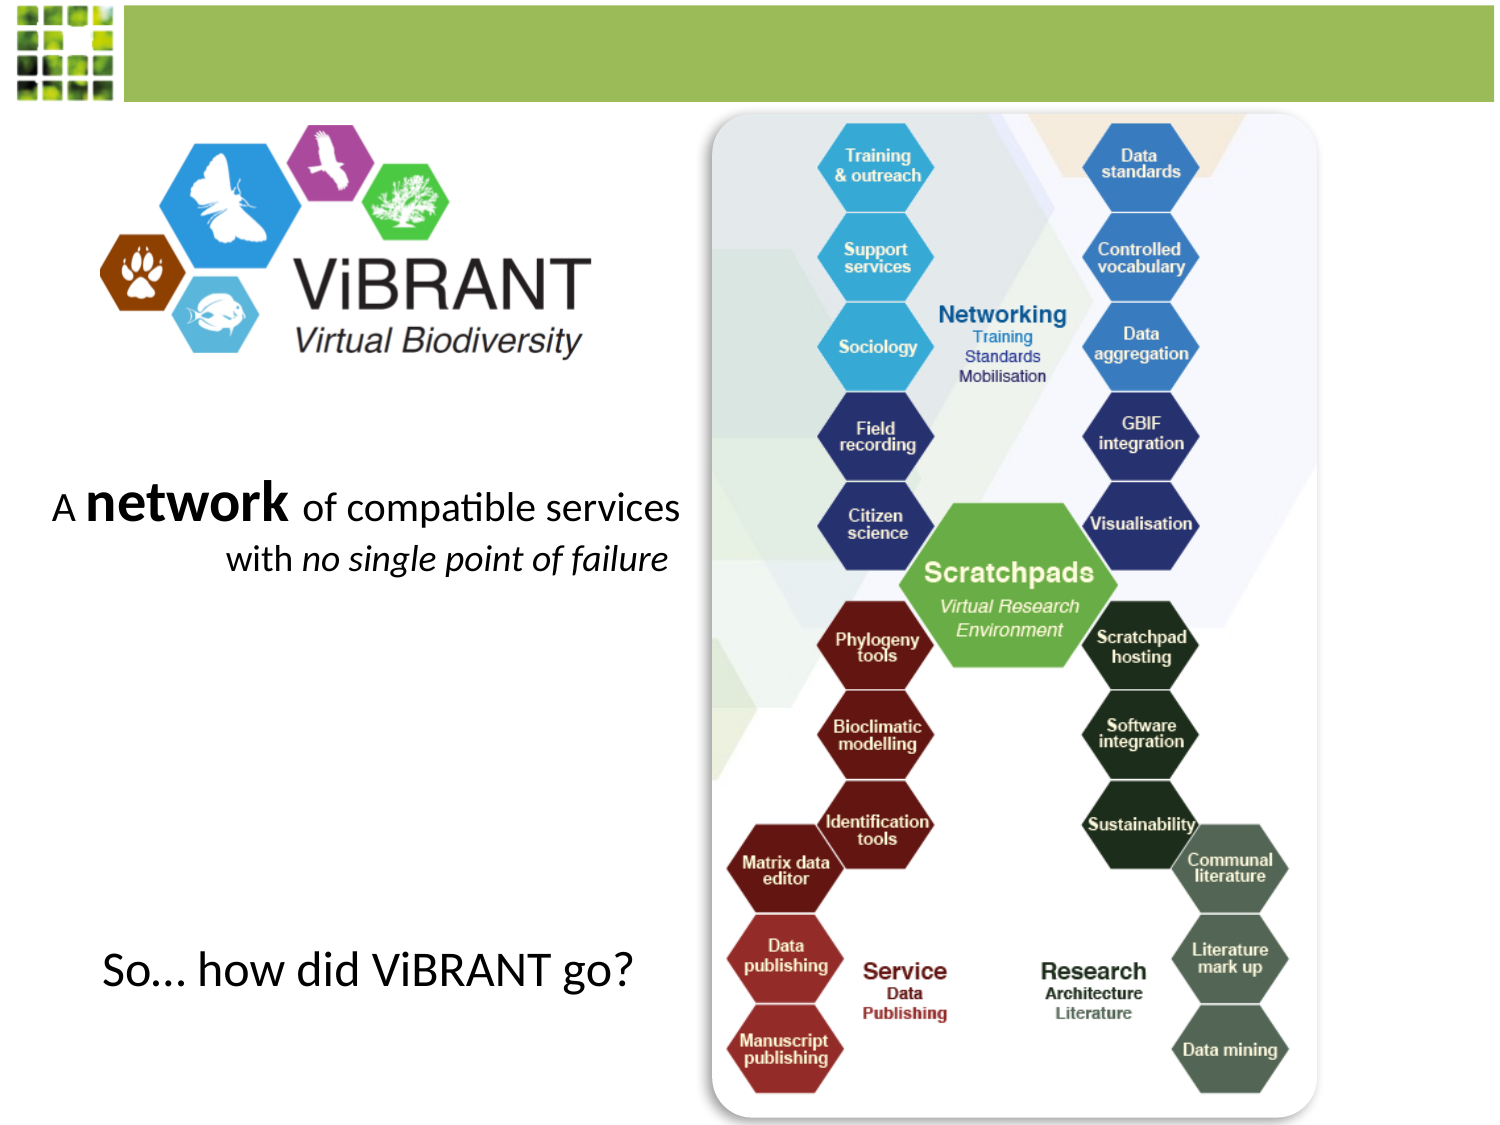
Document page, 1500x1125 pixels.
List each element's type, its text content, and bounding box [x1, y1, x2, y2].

text_box A network of compatible services [36, 456, 705, 541]
text_box with no single point of failure [210, 527, 684, 587]
text_box So… how did ViBRANT go? [87, 928, 651, 1004]
picture [100, 125, 595, 365]
picture [711, 113, 1318, 1118]
picture [14, 1, 117, 103]
